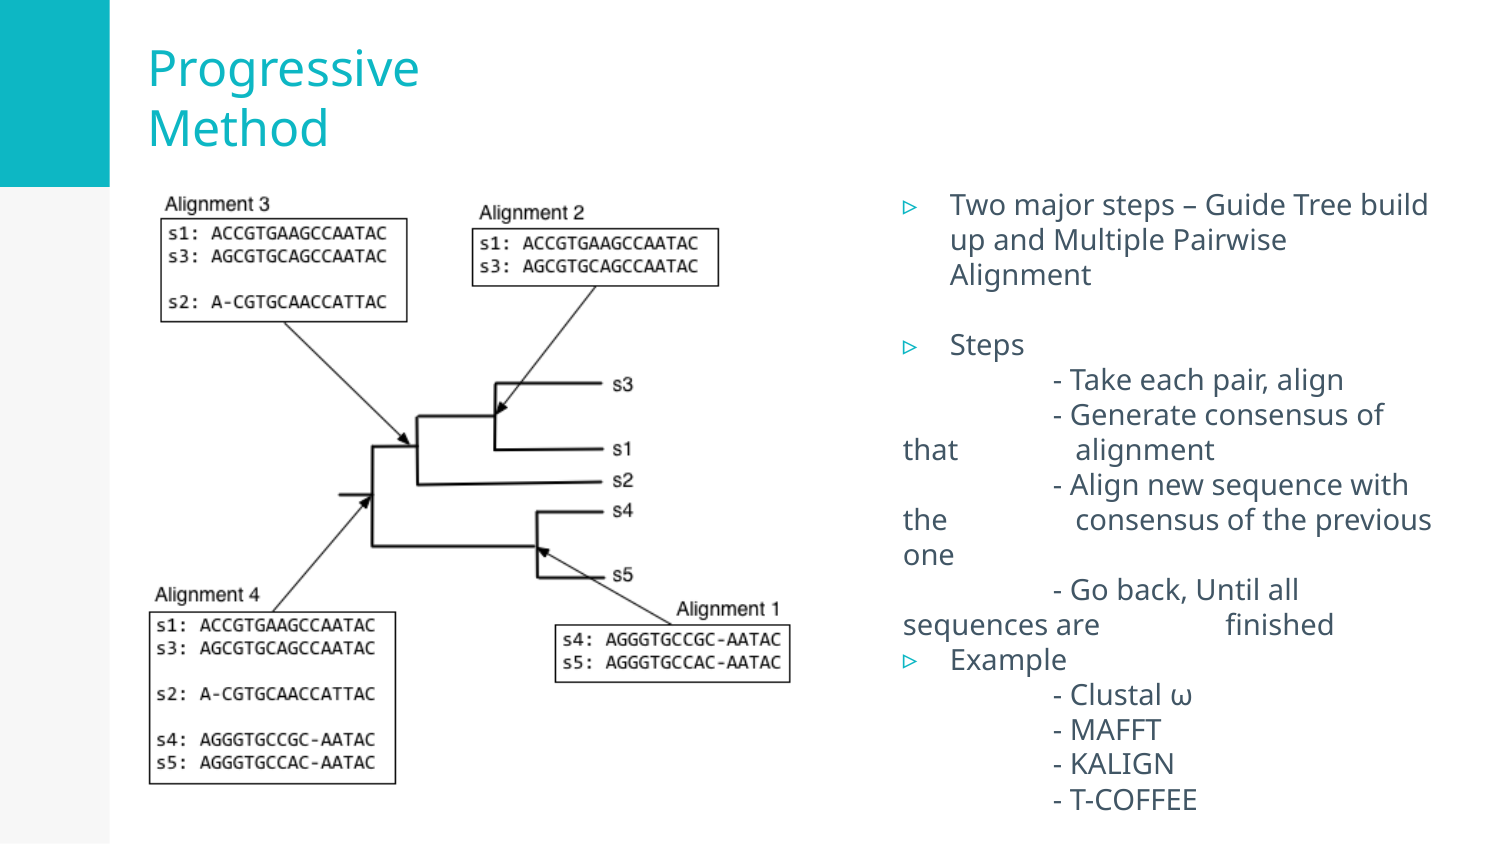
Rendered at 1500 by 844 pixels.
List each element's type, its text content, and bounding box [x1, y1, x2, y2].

title Progressive Method [132, 84, 619, 169]
list Two major steps – Guide Tree build up and Multiple Pairwise Alignment Steps - Take each pair, align - Generate consensus of that alignment - Align new sequence with the consensus of the previous one - Go back, Until all sequences are finished Example - Clustal ω - MAFFT - KALIGN - T-COFFEE [887, 171, 1452, 778]
picture [131, 171, 805, 799]
